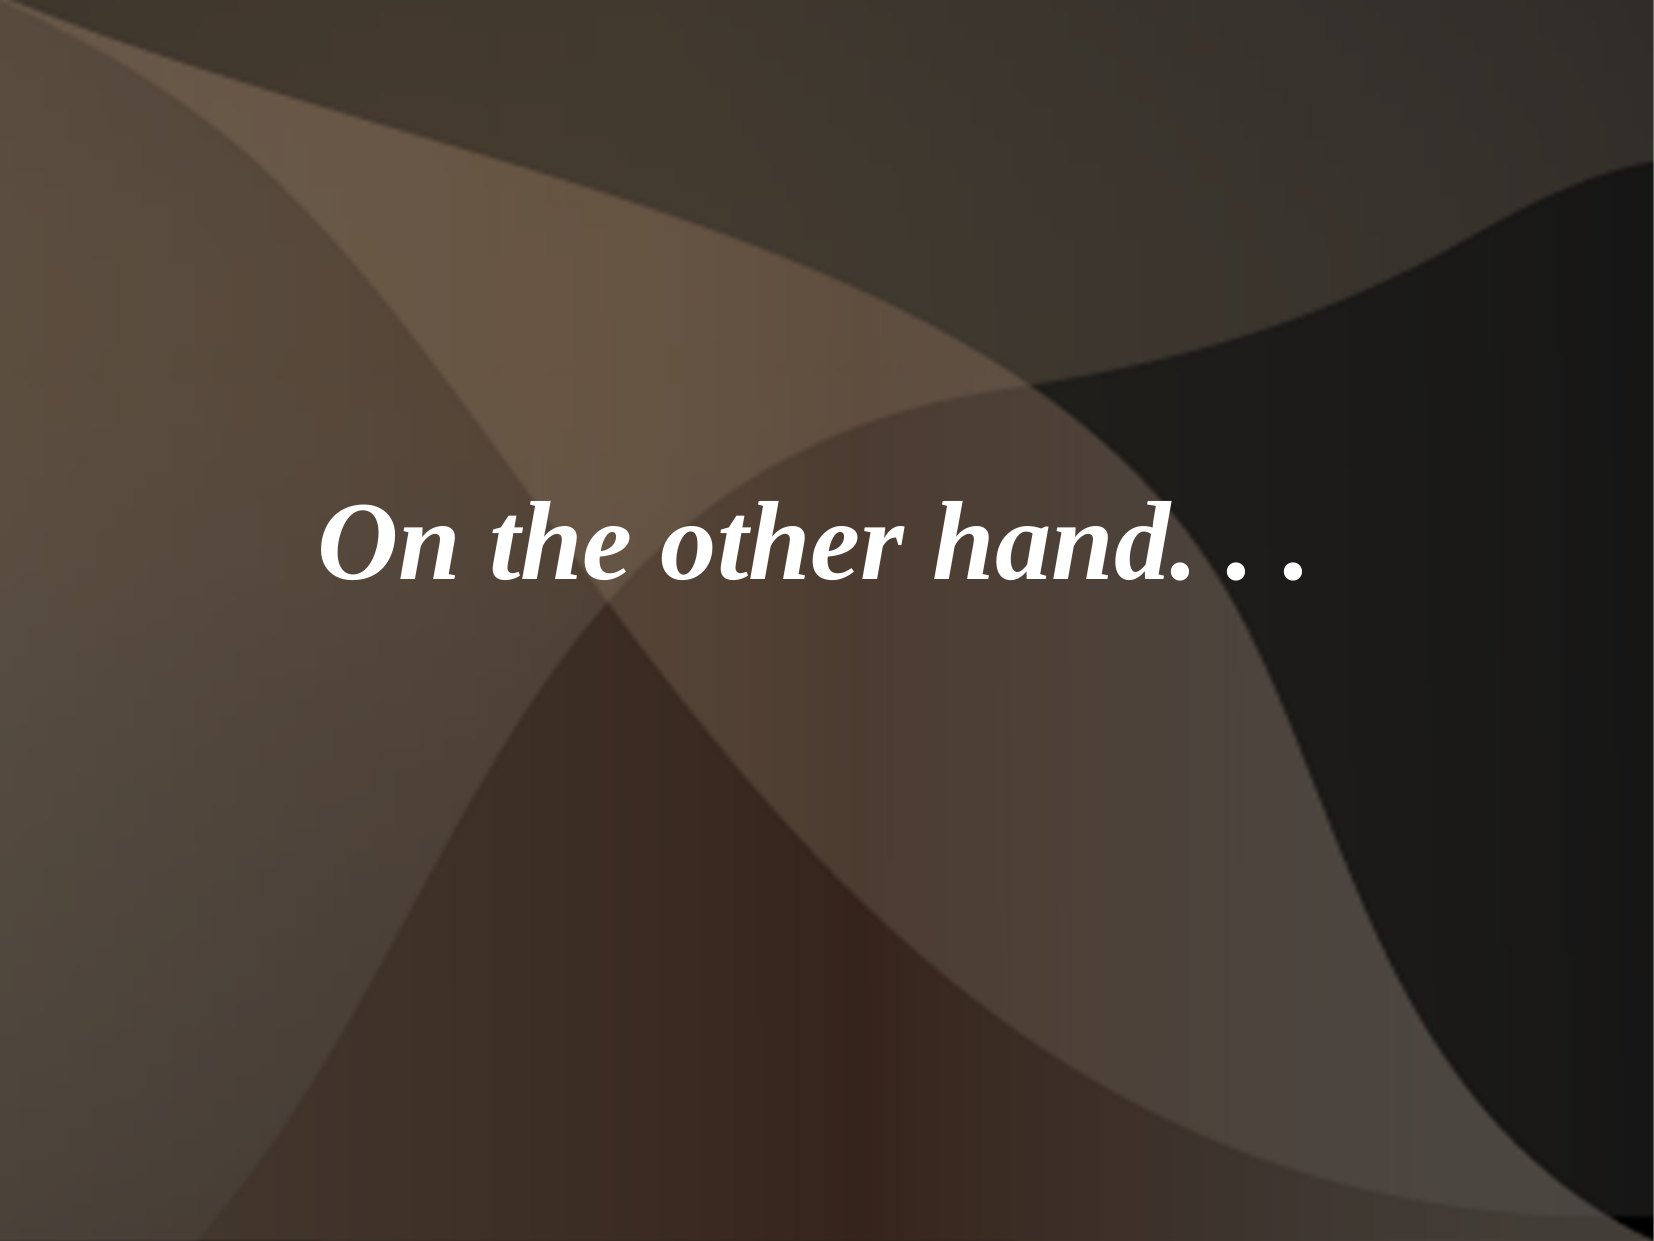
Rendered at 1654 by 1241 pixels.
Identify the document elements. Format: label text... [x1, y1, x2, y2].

text_box On the other hand. . . [70, 431, 1559, 638]
picture [0, 0, 1654, 1241]
